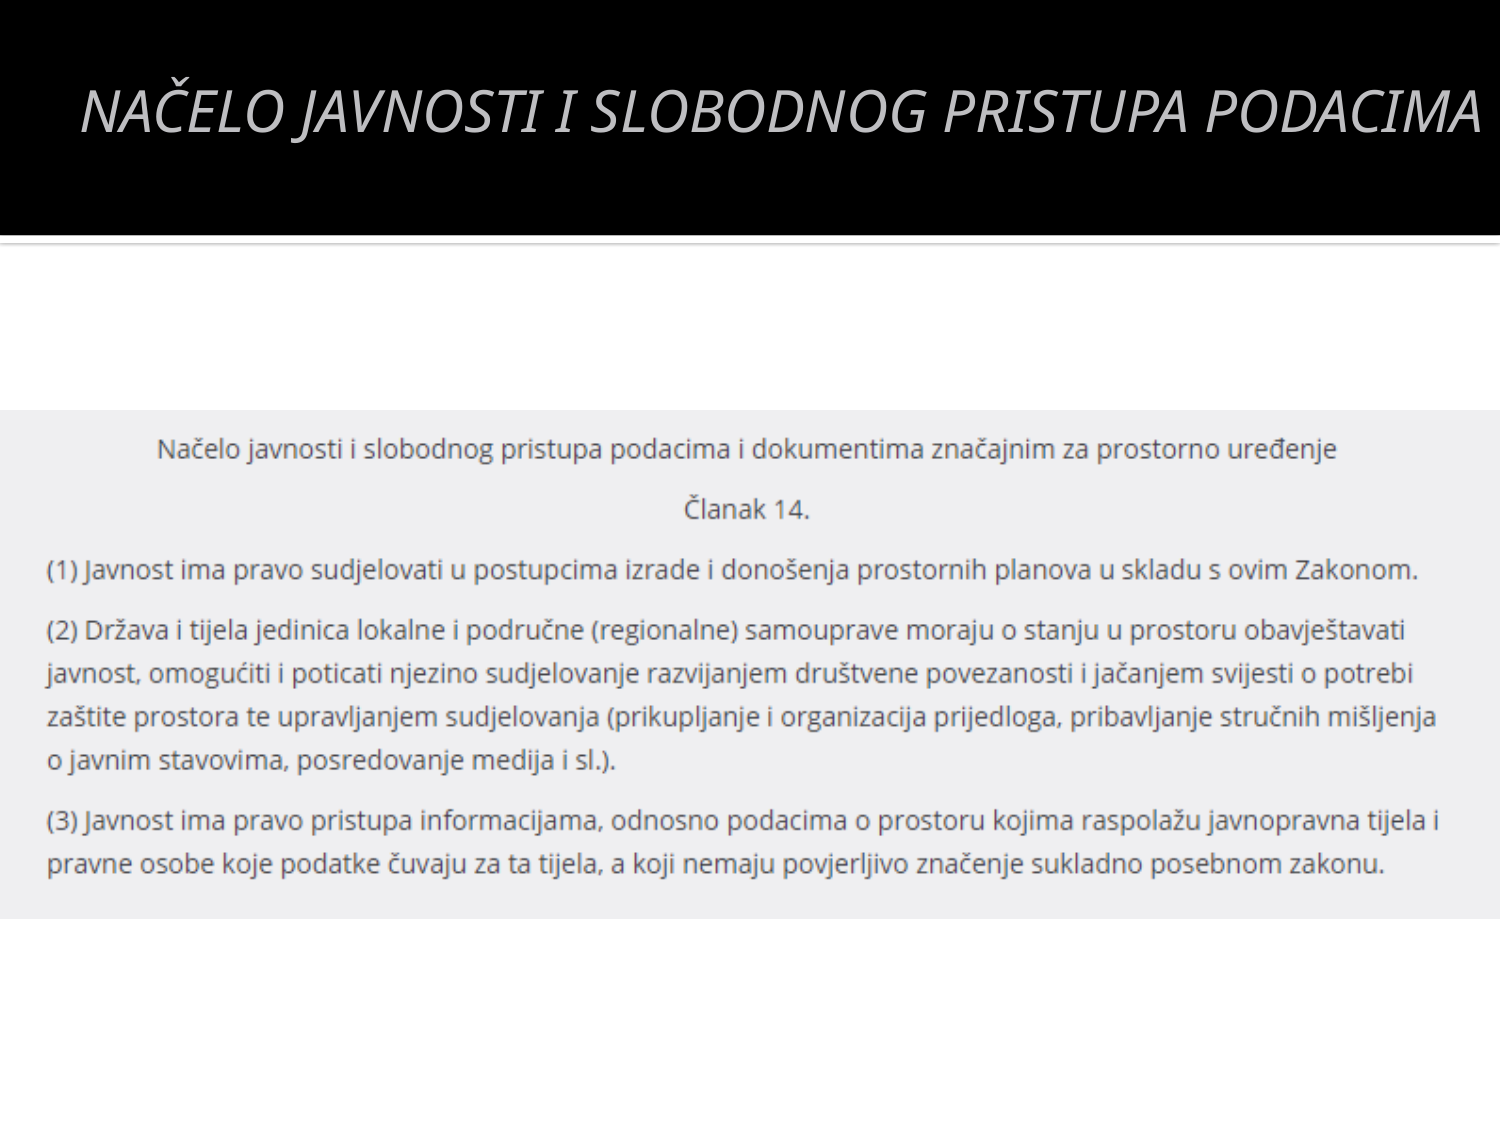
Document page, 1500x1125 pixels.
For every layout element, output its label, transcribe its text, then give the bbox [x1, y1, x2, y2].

text_box NAČELO JAVNOSTI I SLOBODNOG PRISTUPA PODACIMA [64, 66, 1500, 152]
picture [0, 410, 1500, 919]
